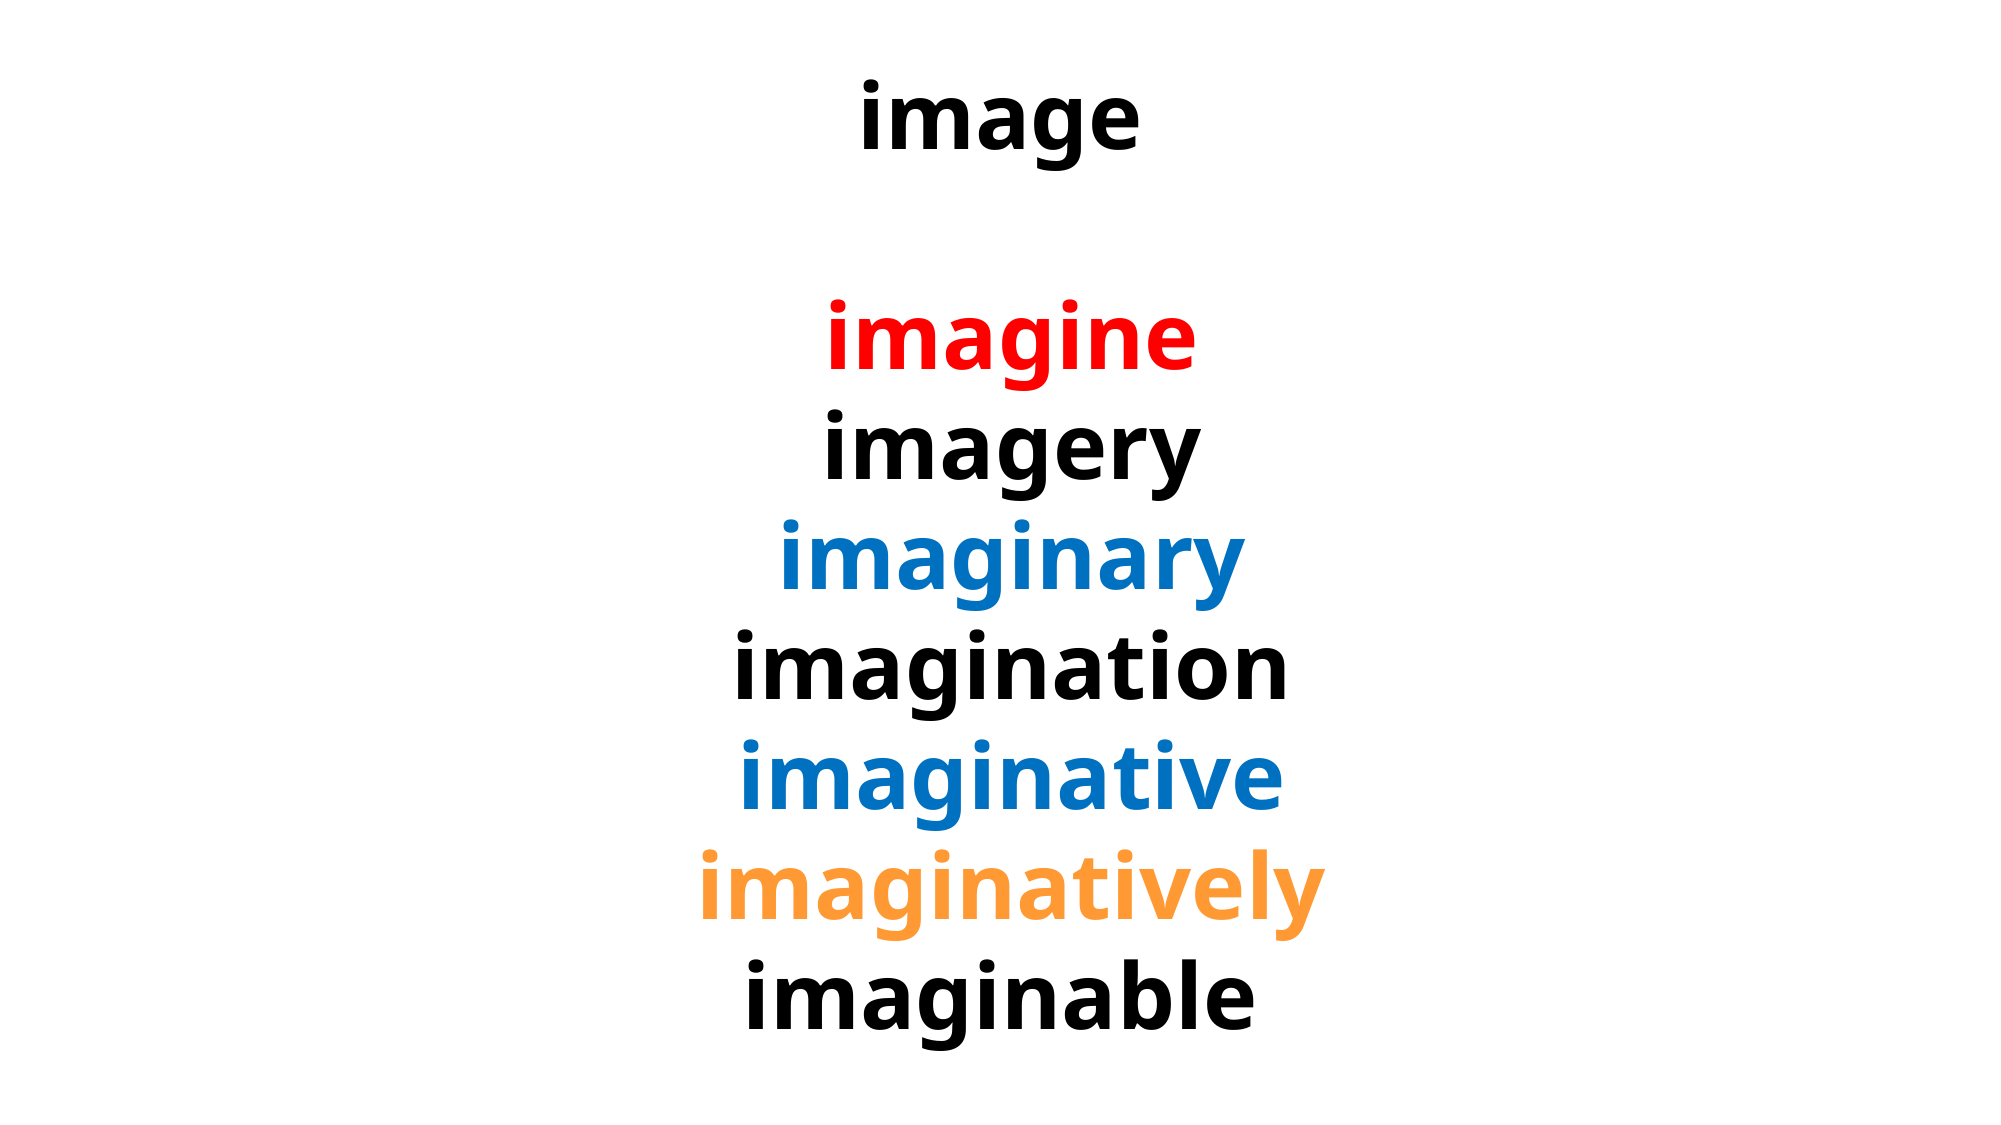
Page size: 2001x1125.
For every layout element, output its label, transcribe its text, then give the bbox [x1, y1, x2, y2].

text_box image imagine imagery imaginary imagination imaginative imaginatively imaginable [654, 50, 1346, 1125]
